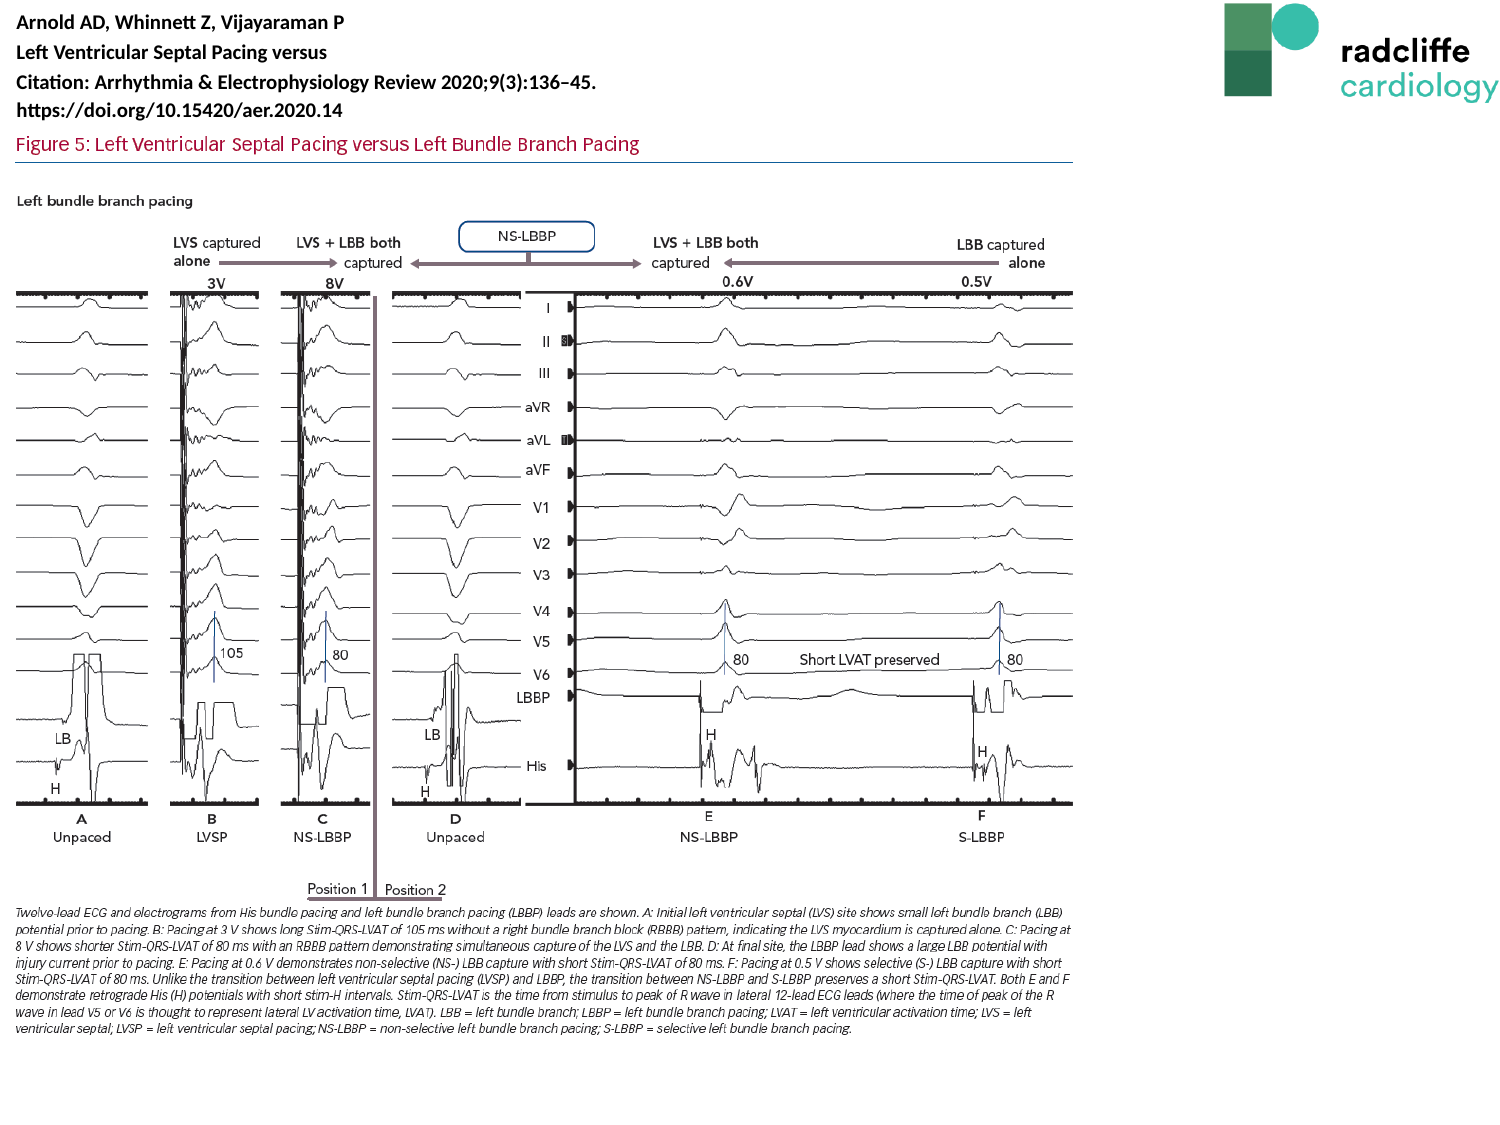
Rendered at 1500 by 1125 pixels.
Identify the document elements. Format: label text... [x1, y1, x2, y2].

text_box Citation: Arrhythmia & Electrophysiology Review 2020;9(3):136–45. [1, 60, 1224, 89]
picture [1224, 1, 1499, 104]
text_box Arnold AD, Whinnett Z, Vijayaraman P [1, 1, 939, 31]
text_box Left Ventricular Septal Pacing versus [1, 31, 1224, 60]
picture [1, 124, 1096, 1046]
text_box https://doi.org/10.15420/aer.2020.14 [1, 89, 1500, 129]
